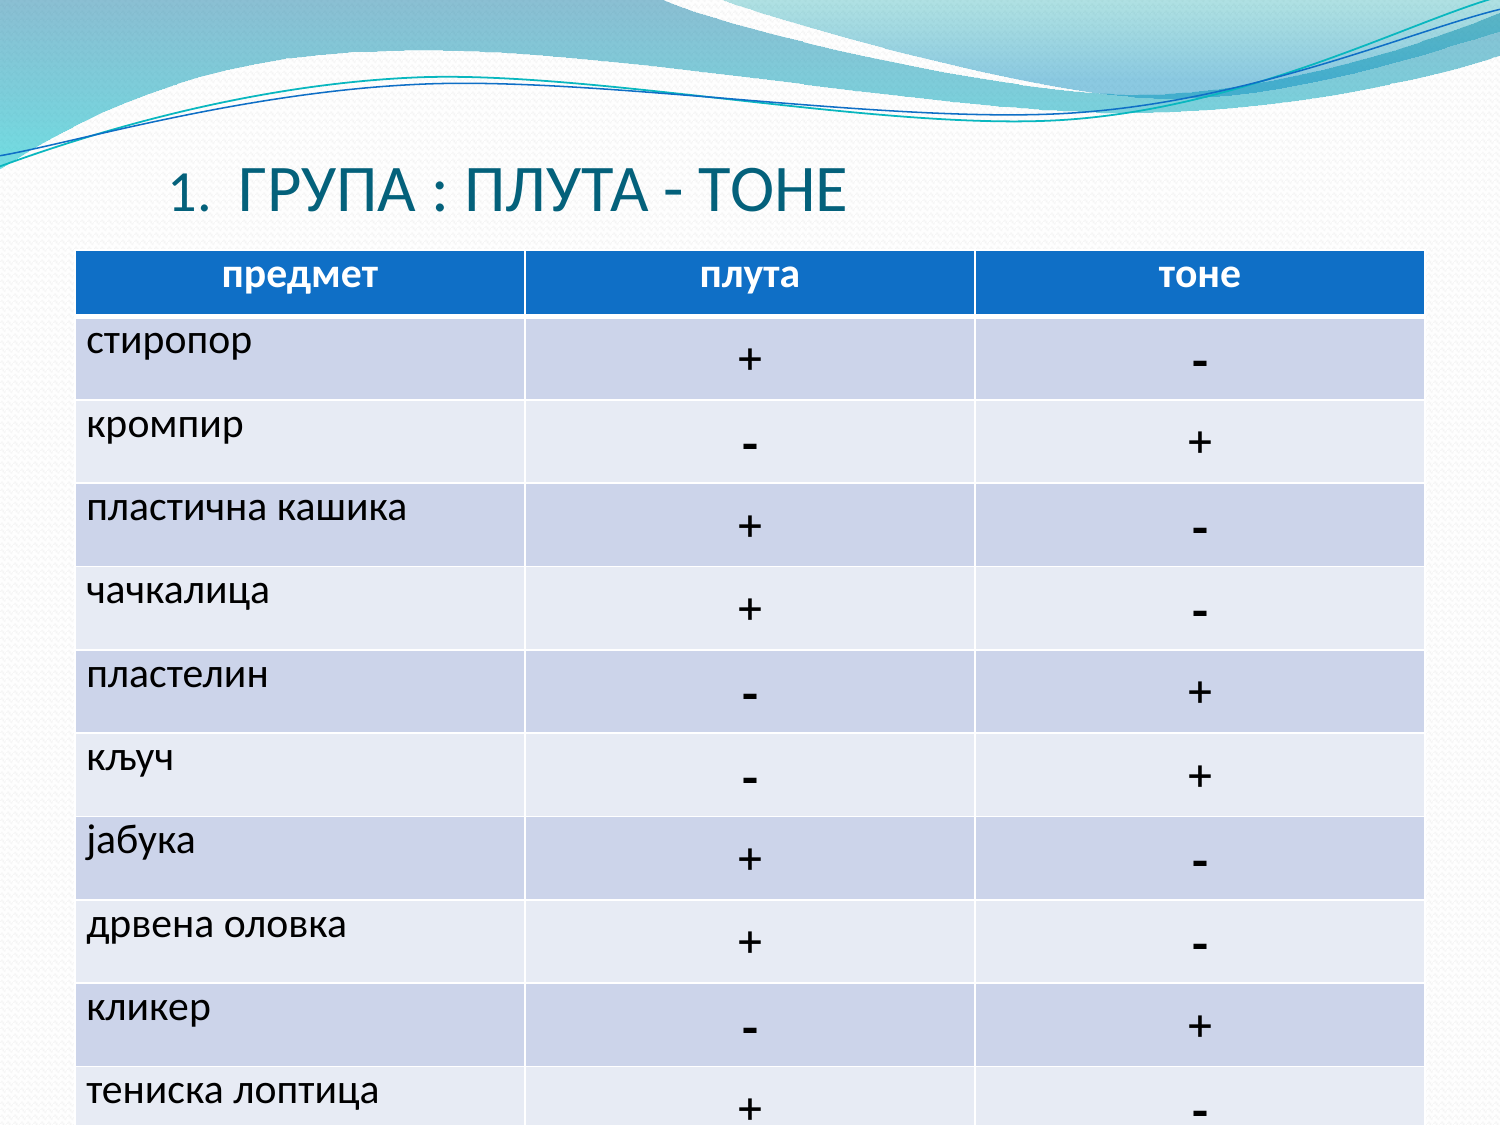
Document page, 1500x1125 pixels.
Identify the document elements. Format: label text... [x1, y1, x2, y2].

table_cell стиропор [76, 319, 524, 399]
table_header тоне [976, 251, 1424, 314]
title 1. ГРУПА : ПЛУТА - ТОНЕ [75, 115, 1425, 225]
table_cell тениска лоптица [76, 1067, 524, 1125]
table_header предмет [76, 251, 524, 314]
table_cell + [526, 319, 974, 399]
table_cell кликер [76, 984, 524, 1066]
table_cell кључ [76, 734, 524, 816]
table_cell + [526, 567, 974, 649]
table_cell - [526, 734, 974, 816]
table_cell кромпир [76, 401, 524, 482]
table_cell + [526, 901, 974, 982]
table_cell - [976, 901, 1424, 982]
table_cell + [526, 1067, 974, 1125]
table_cell пластична кашика [76, 484, 524, 566]
table_cell пластелин [76, 651, 524, 732]
table_cell + [976, 401, 1424, 482]
table_cell јабука [76, 817, 524, 899]
table_cell - [976, 1067, 1424, 1125]
table_cell - [976, 319, 1424, 399]
table_cell + [976, 734, 1424, 816]
table_cell - [526, 401, 974, 482]
table_cell + [526, 817, 974, 899]
table_cell - [526, 651, 974, 732]
table_header плута [526, 251, 974, 314]
table_cell - [526, 984, 974, 1066]
table_cell - [976, 567, 1424, 649]
table_cell дрвена оловка [76, 901, 524, 982]
table_cell + [976, 984, 1424, 1066]
table_cell чачкалица [76, 567, 524, 649]
table_cell - [976, 484, 1424, 566]
table_cell - [976, 817, 1424, 899]
table_cell + [976, 651, 1424, 732]
table_cell + [526, 484, 974, 566]
